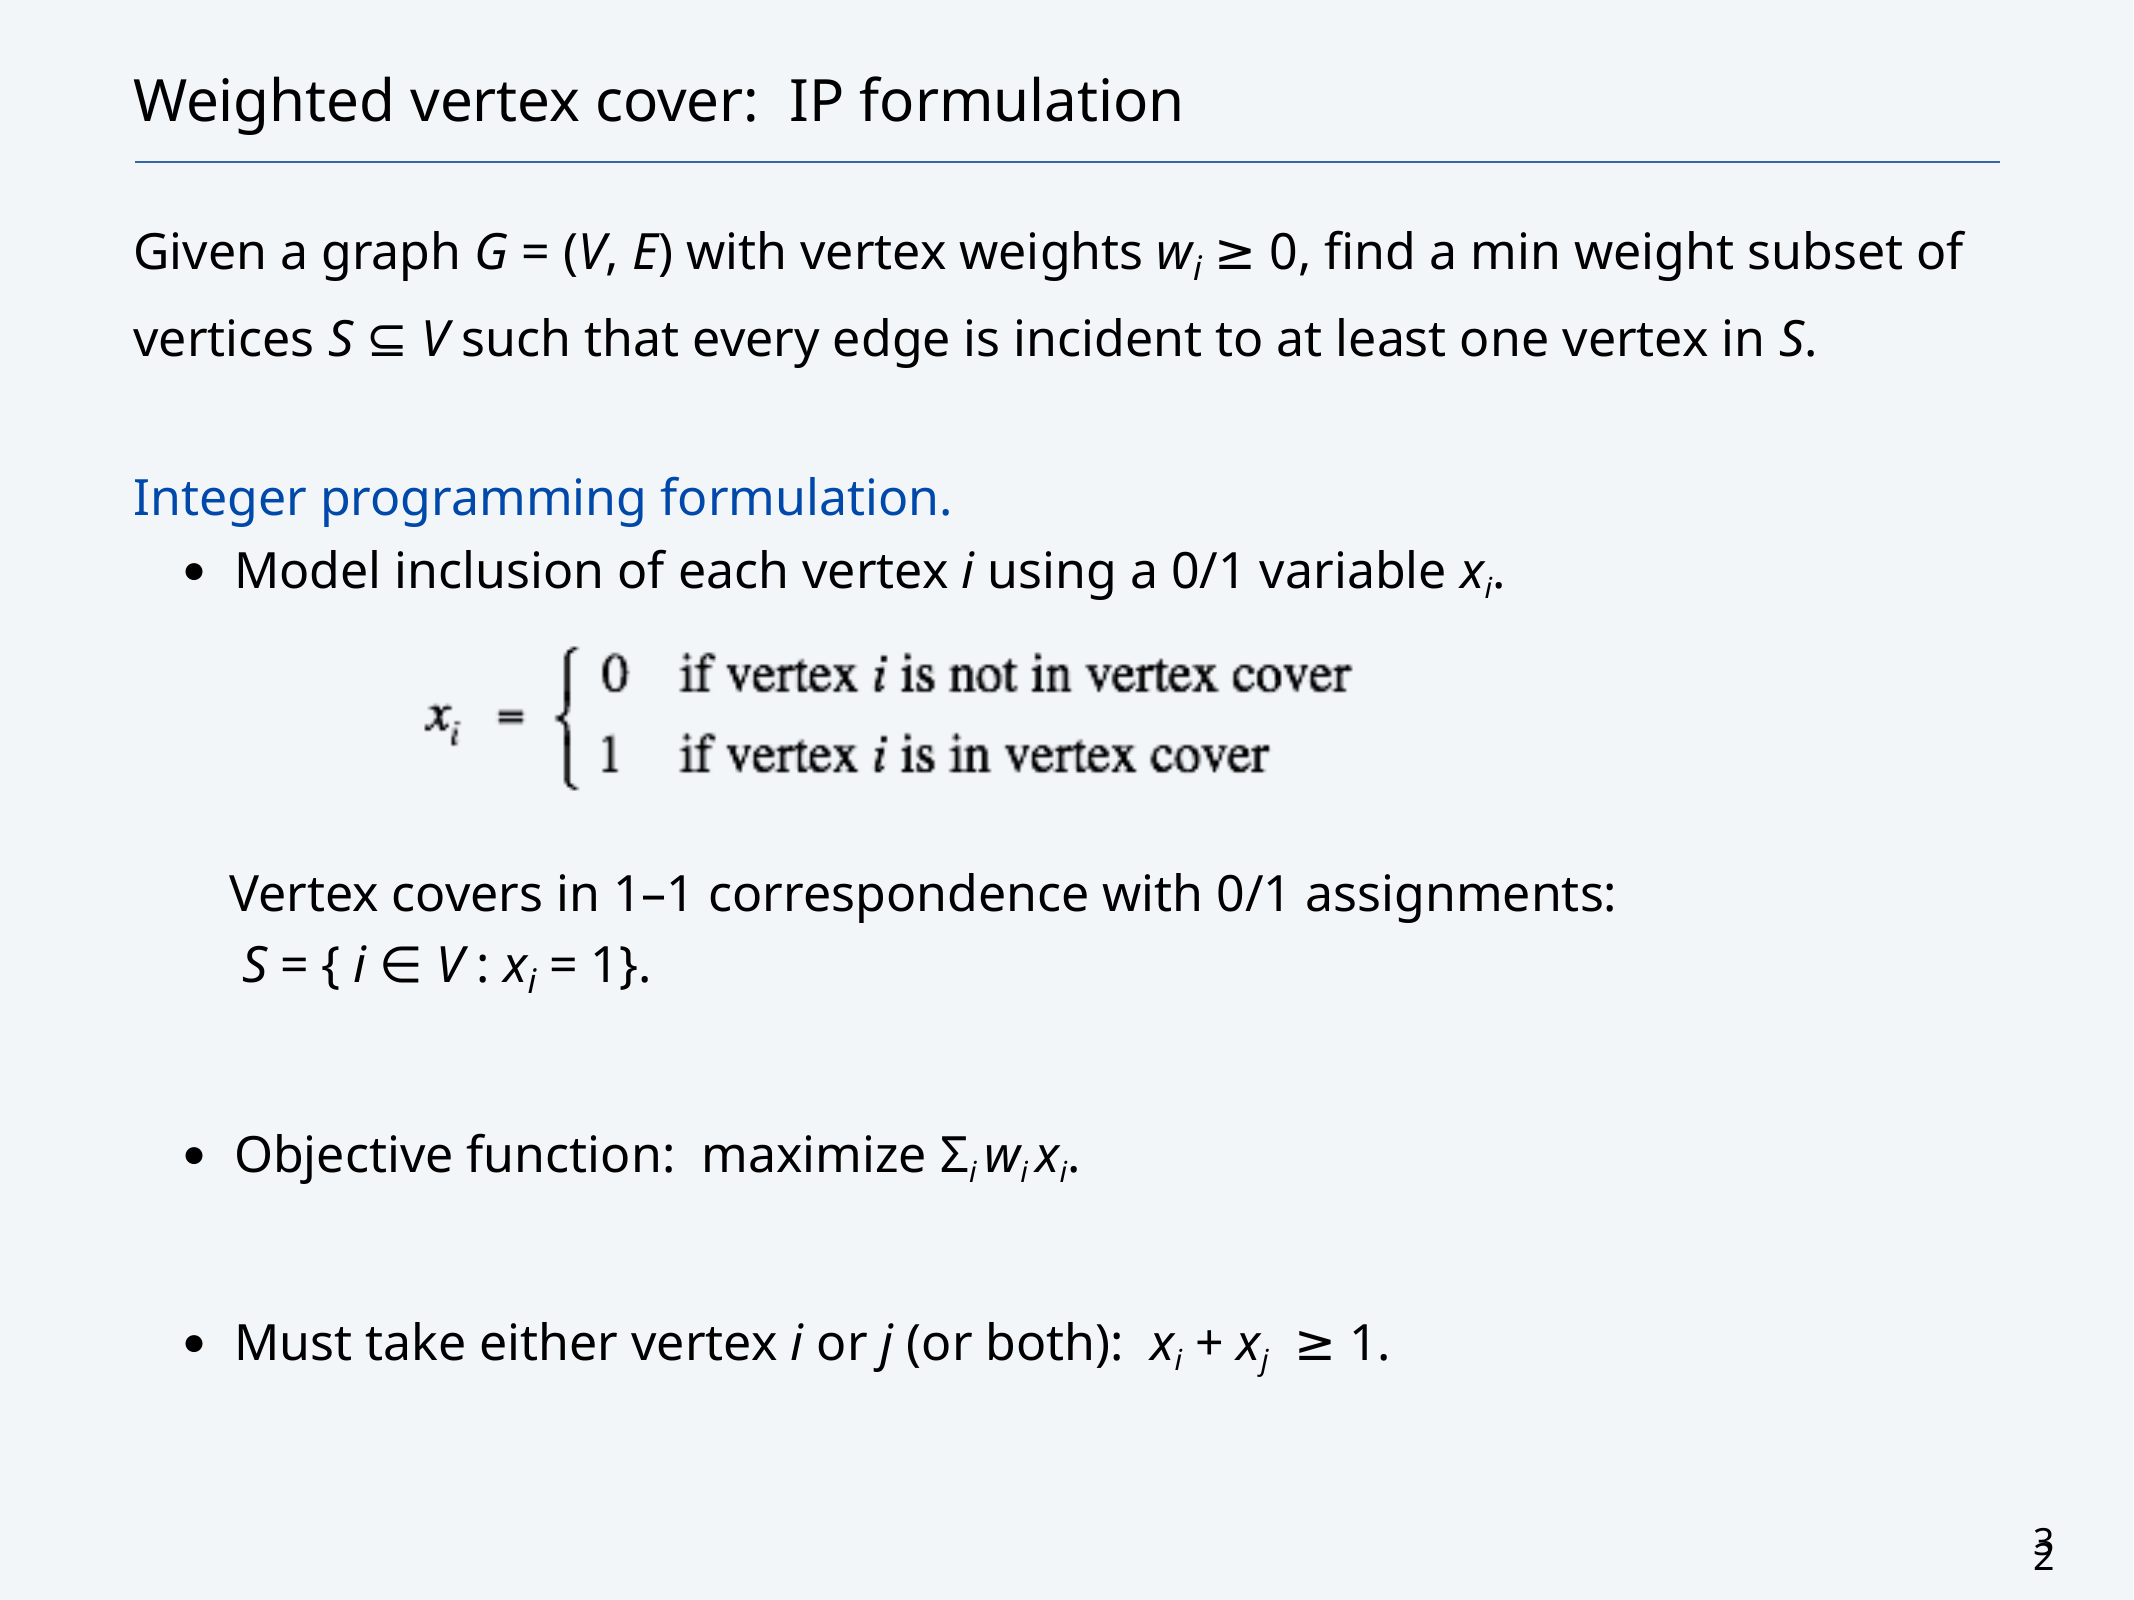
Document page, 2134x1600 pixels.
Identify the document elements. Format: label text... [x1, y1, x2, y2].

picture [420, 645, 1356, 795]
slide_number 32 [2026, 1532, 2074, 1578]
list Given a graph G = (V, E) with vertex weights wi ≥ 0, find a min weight subset of vertices S ⊆ V such that every edge is incident to at least one vertex in S. Integer programming formulation. Model inclusion of each vertex i using a 0/1 variable xi. Vertex covers in 1–1 correspondence with 0/1 assignments: S = { i ∈ V : xi = 1}. Objective function: maximize Σi wi xi. Must take either vertex i or j (or both): xi + xj ≥ 1. [132, 207, 2001, 1551]
title Weighted vertex cover: IP formulation [132, 0, 2001, 134]
